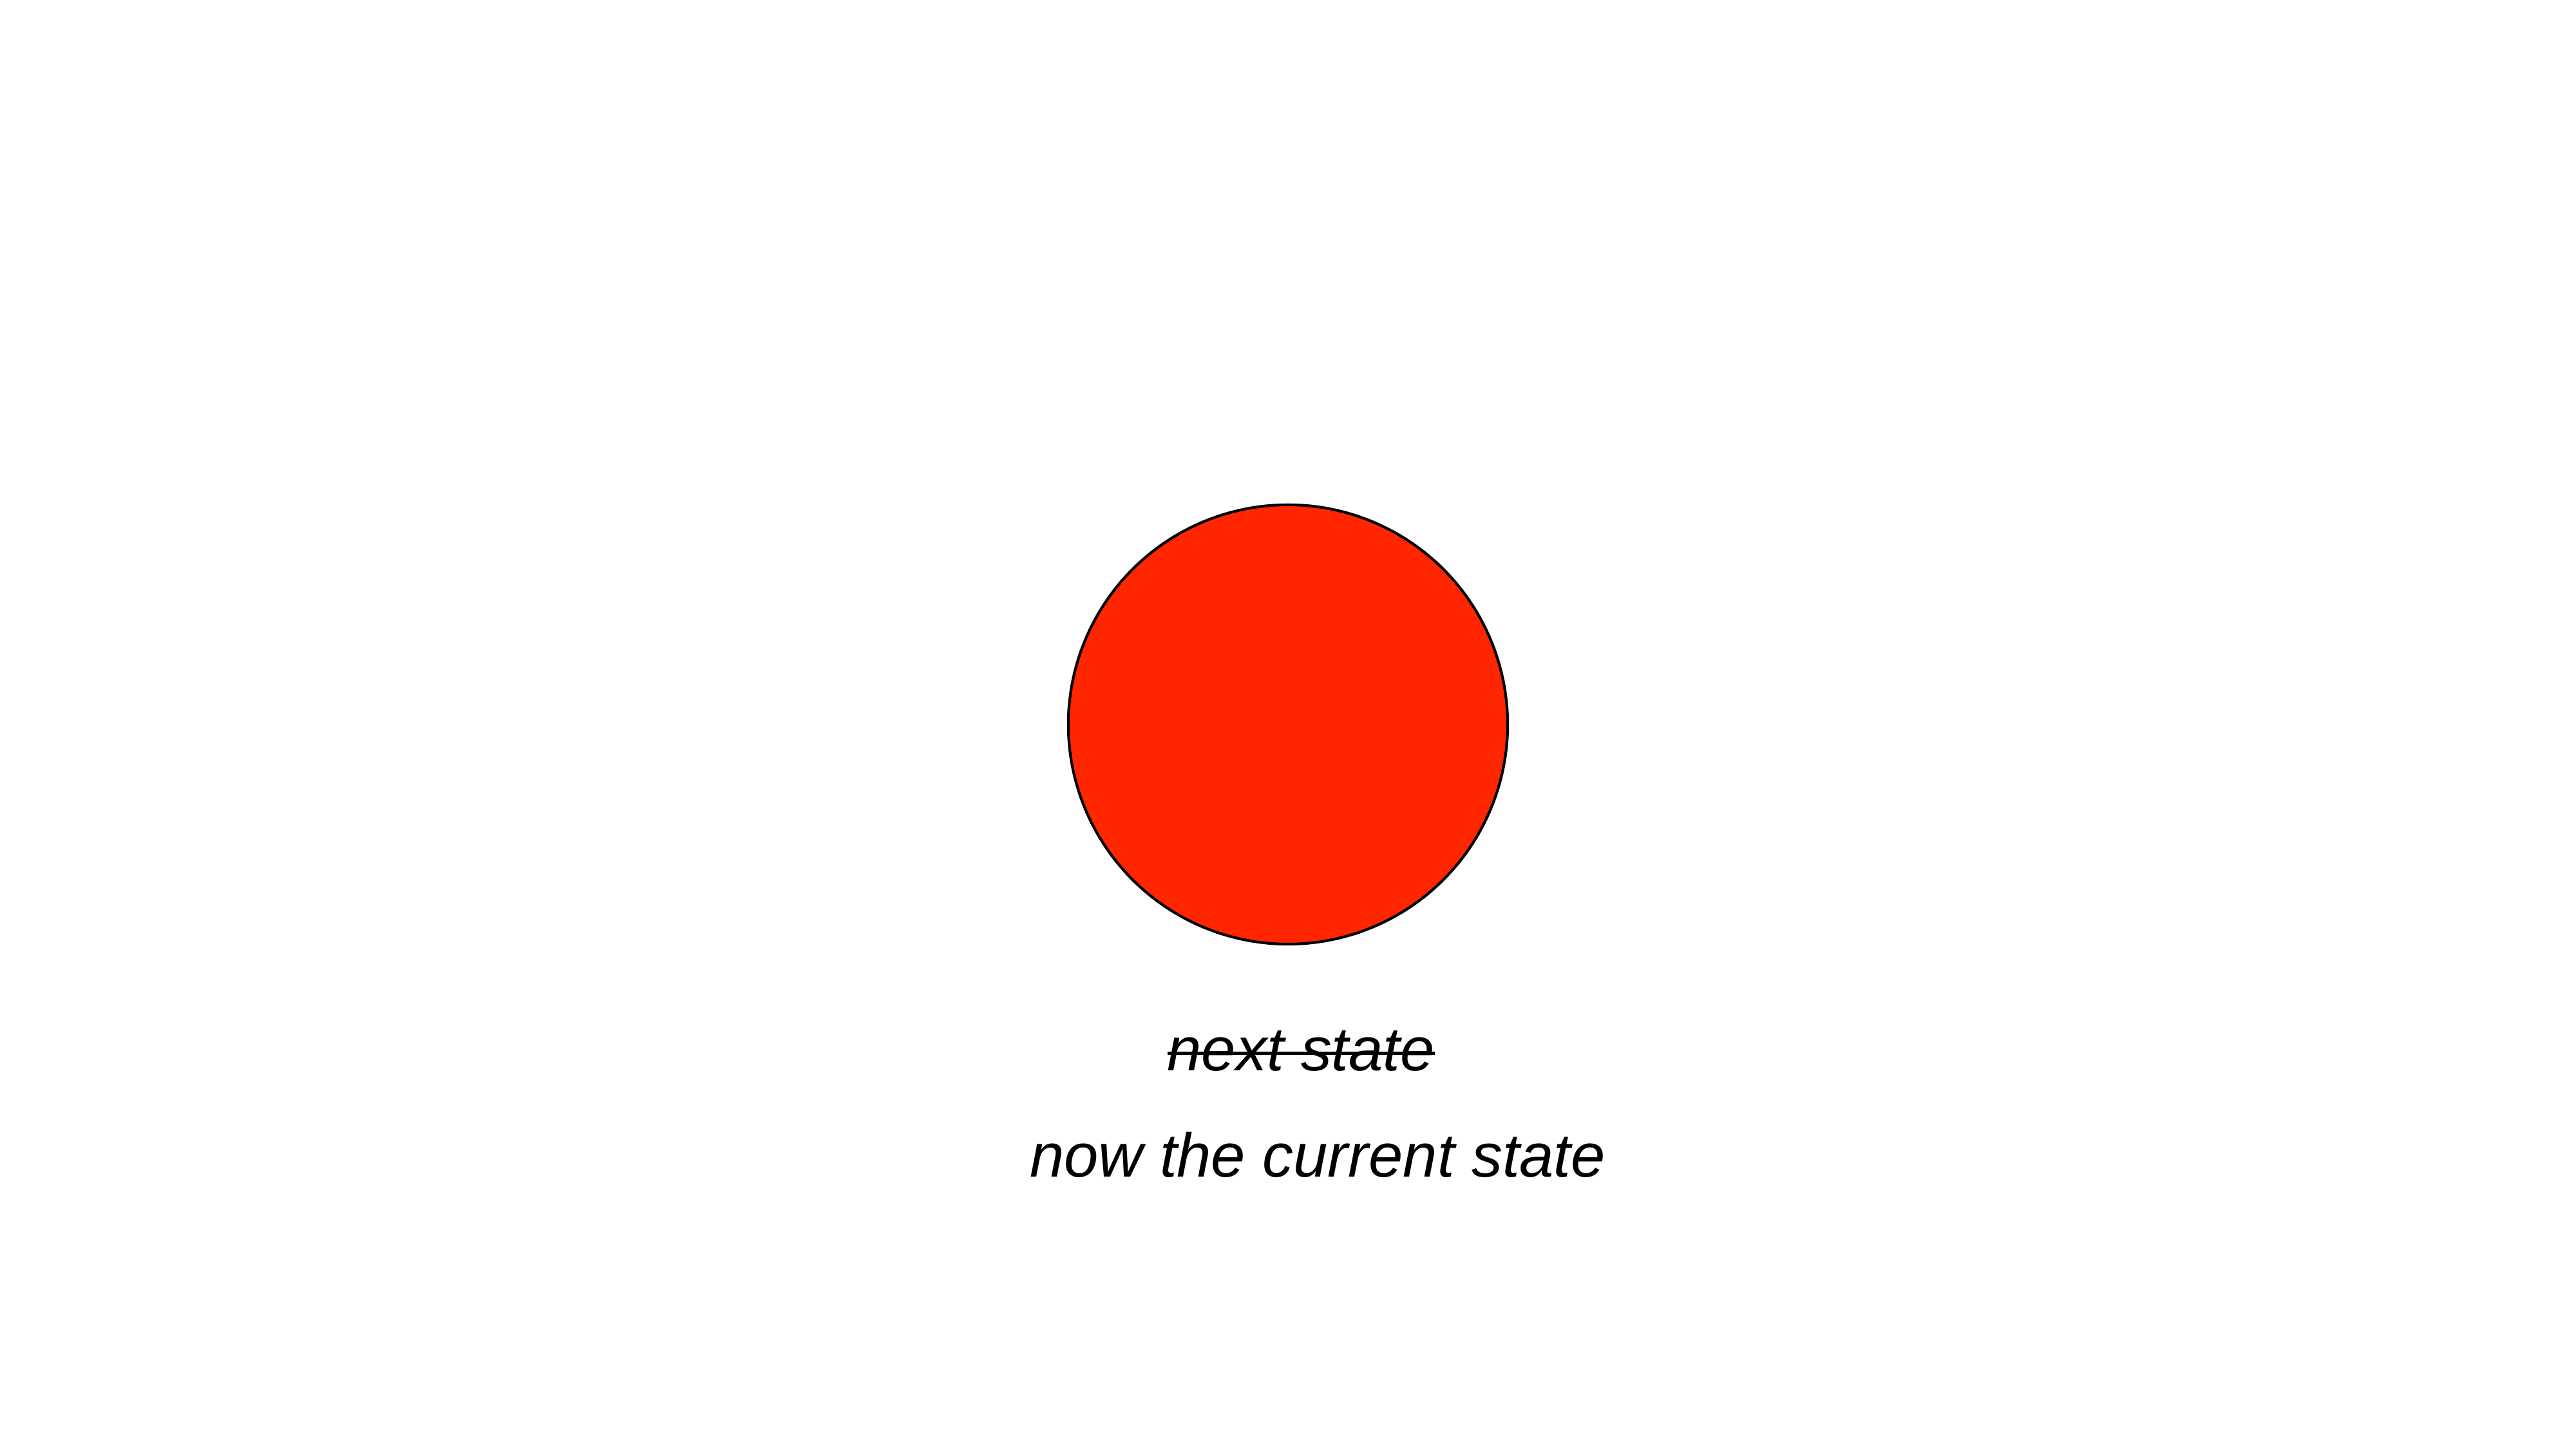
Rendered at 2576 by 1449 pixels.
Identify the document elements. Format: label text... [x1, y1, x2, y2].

text_box next state [1157, 999, 1444, 1094]
text_box [1068, 504, 1508, 945]
text_box now the current state [1020, 1105, 1616, 1199]
